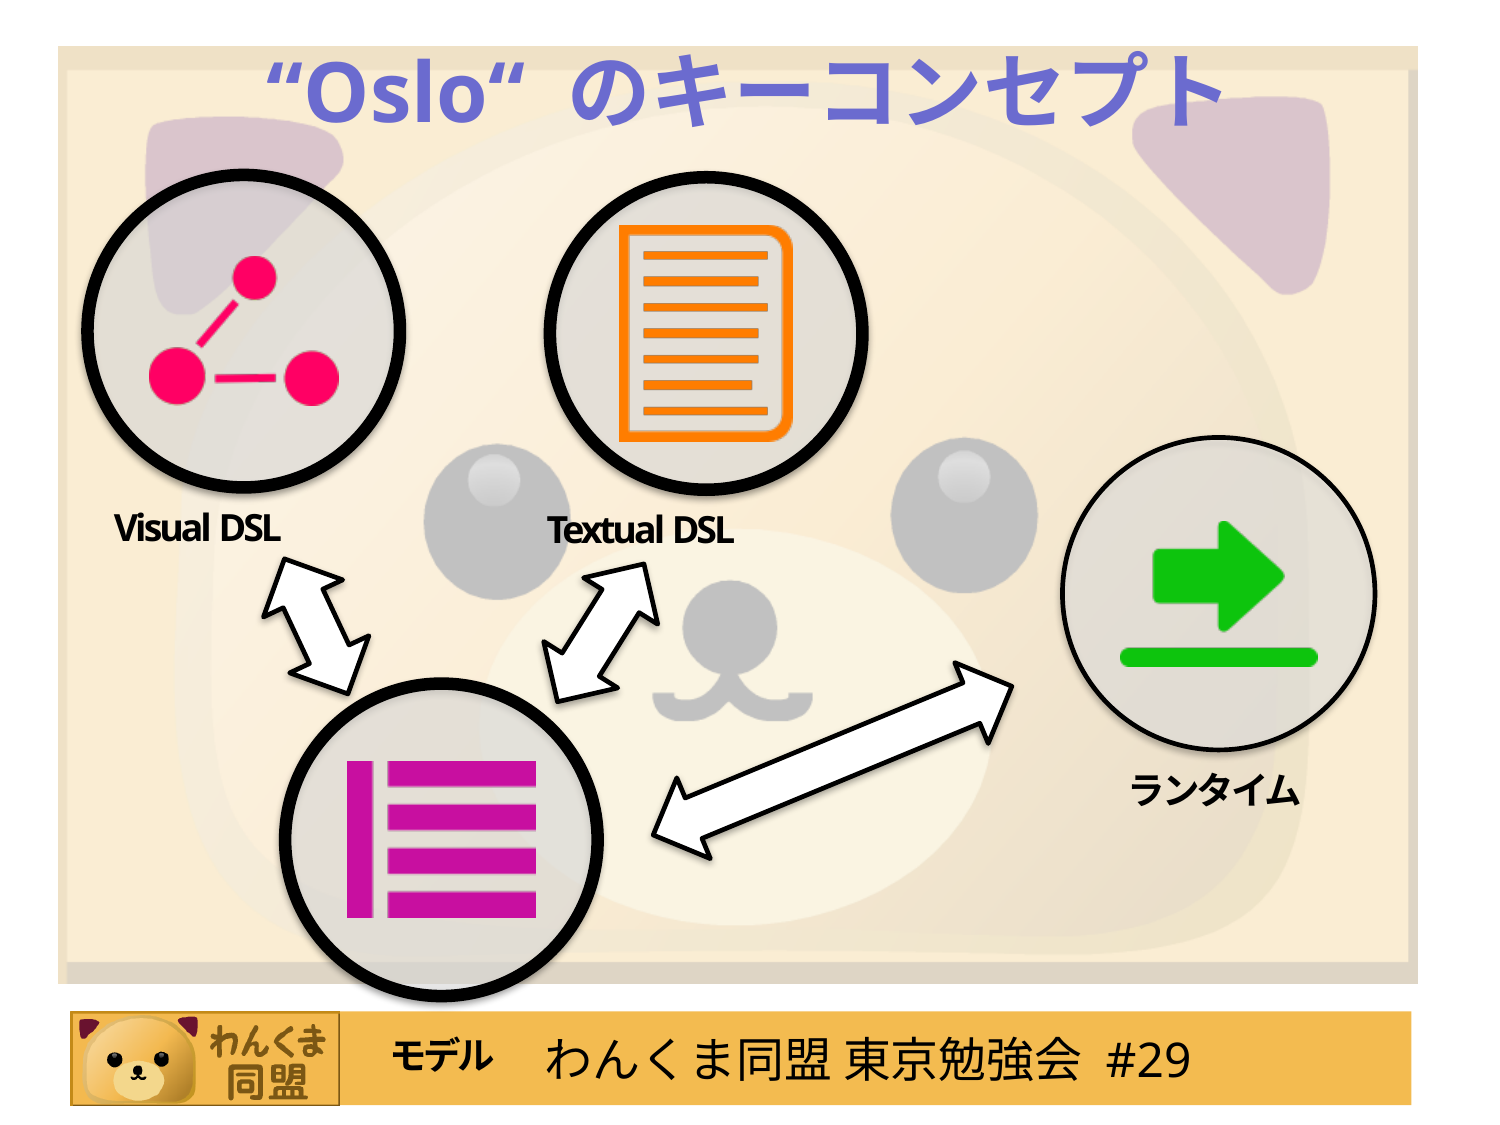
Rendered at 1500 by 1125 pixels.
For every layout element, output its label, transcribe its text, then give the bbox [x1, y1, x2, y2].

text_box Textual DSL [531, 499, 751, 559]
title “Oslo“ のキーコンセプト [62, 37, 1438, 141]
picture [347, 761, 536, 919]
text_box [549, 176, 864, 491]
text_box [1062, 437, 1376, 821]
text_box [284, 682, 599, 997]
text_box [86, 174, 401, 489]
text_box モデル [374, 1024, 511, 1085]
text_box [262, 558, 370, 695]
picture [70, 1011, 340, 1106]
picture [58, 46, 1418, 984]
text_box [542, 563, 659, 703]
text_box Visual DSL [99, 496, 298, 557]
text_box [652, 661, 1013, 860]
